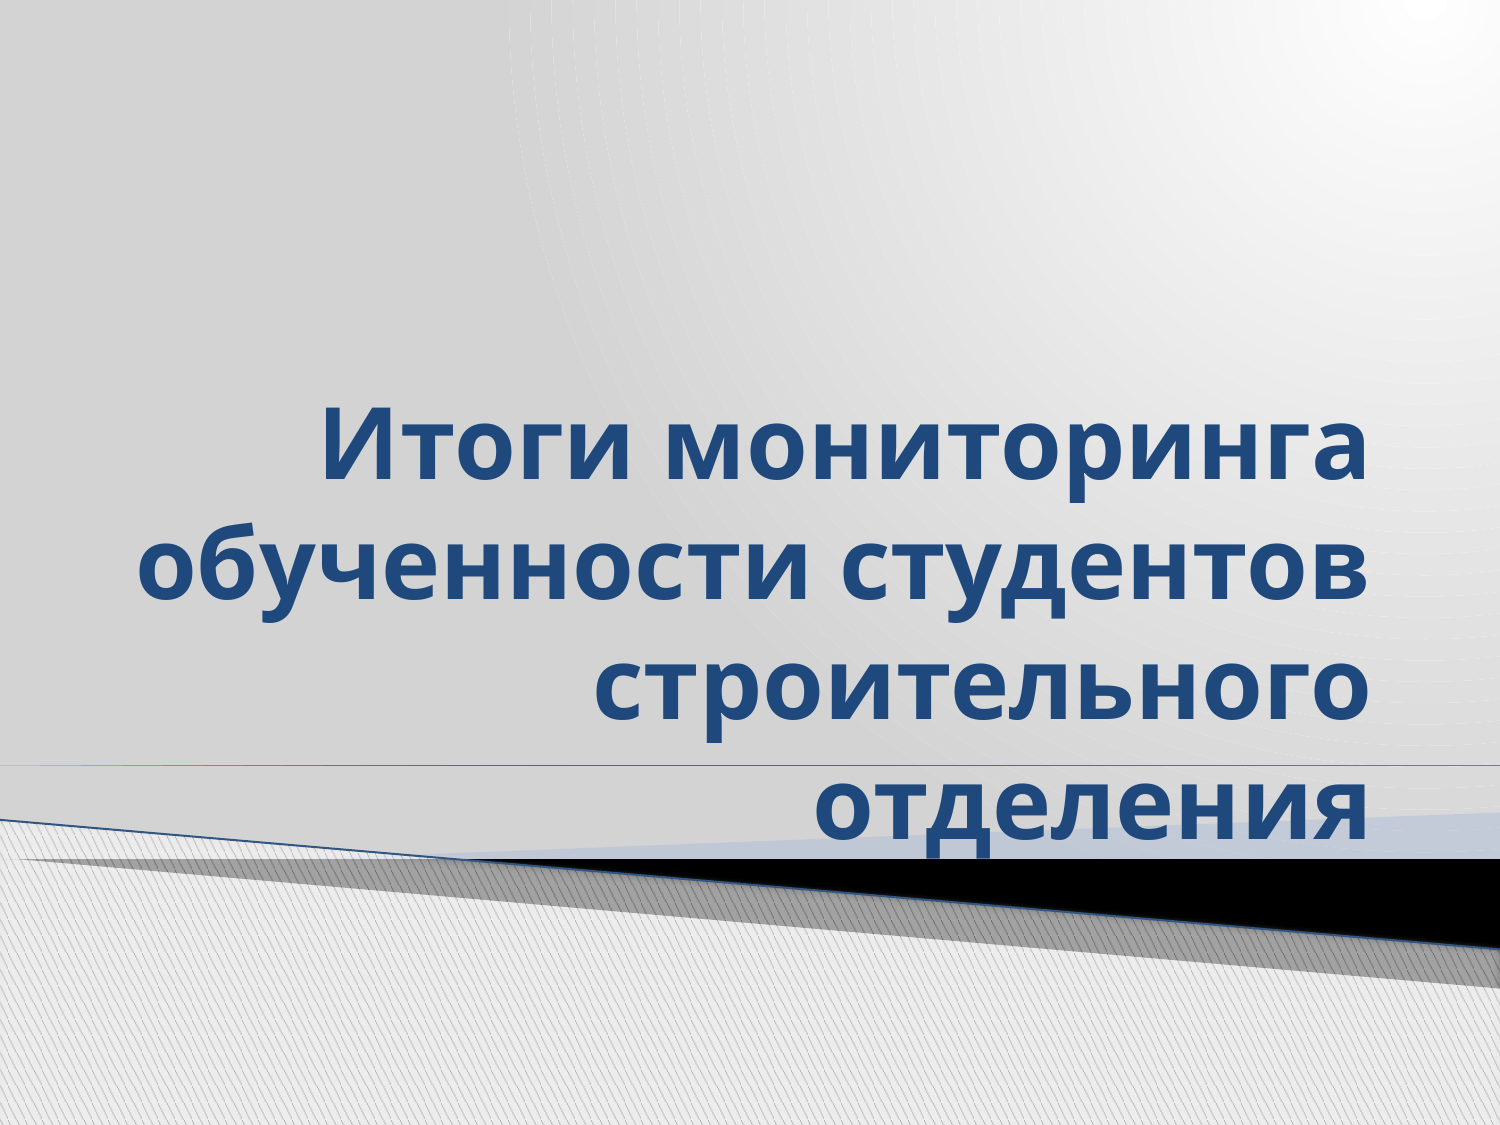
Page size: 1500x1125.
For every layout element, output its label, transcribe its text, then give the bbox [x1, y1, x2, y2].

title Итоги мониторинга обученности студентов строительного отделения [112, 187, 1388, 868]
